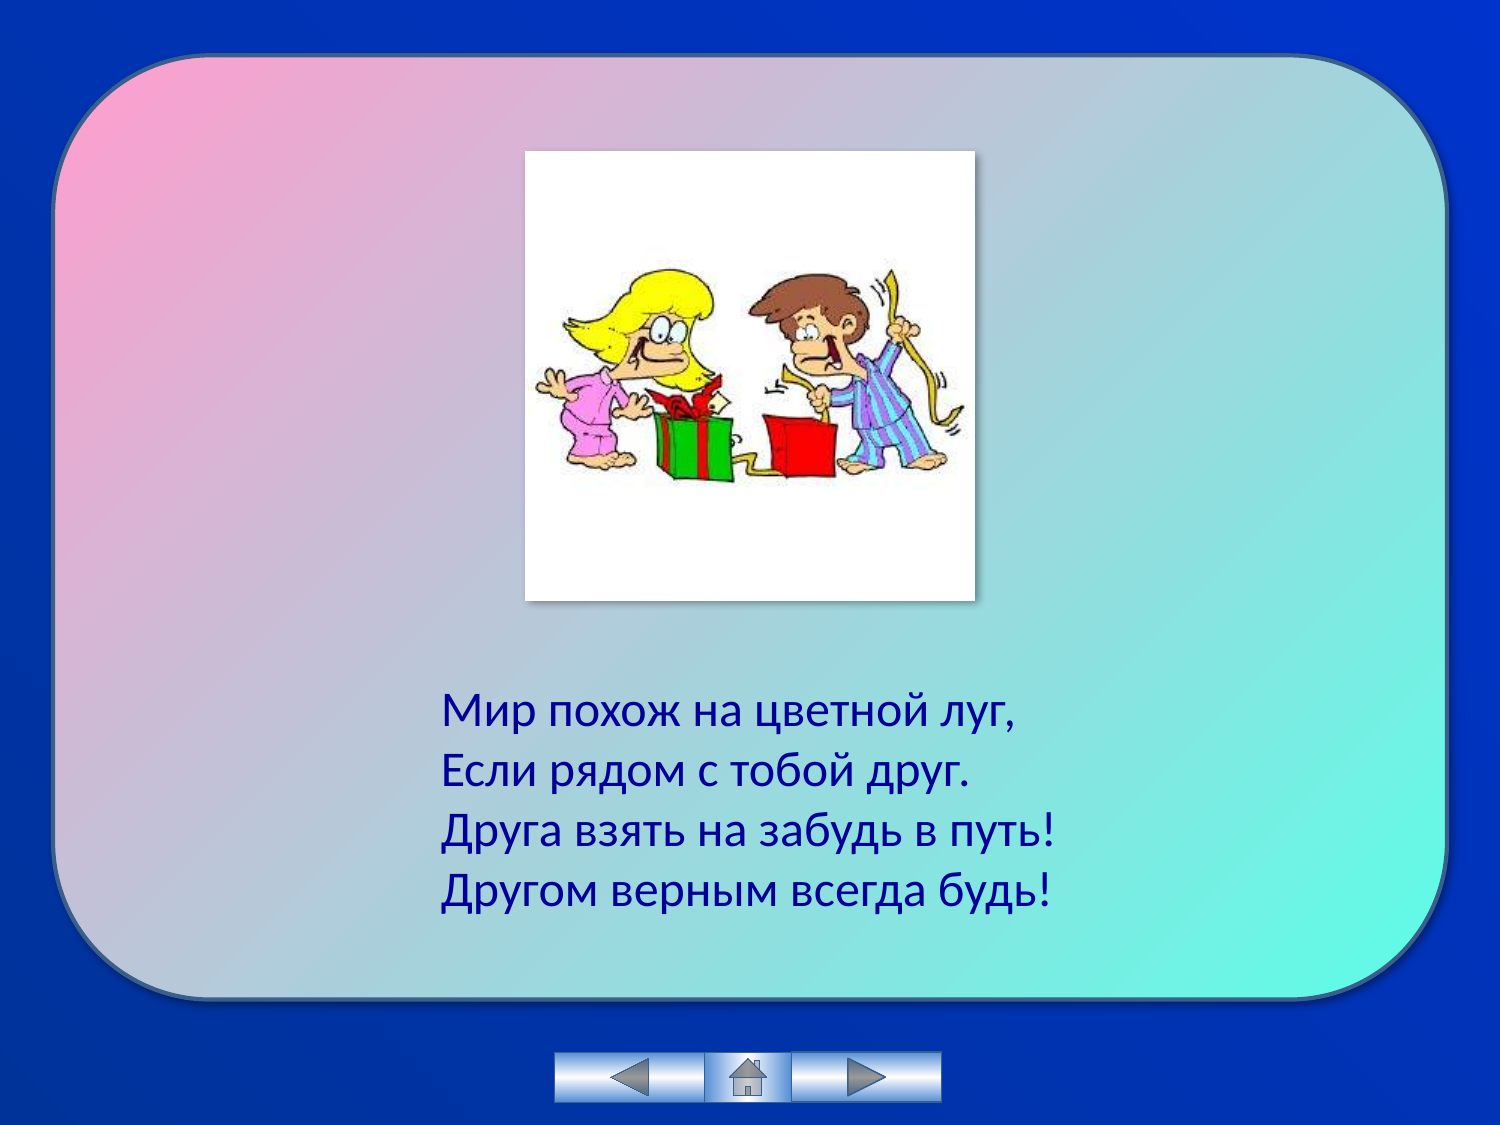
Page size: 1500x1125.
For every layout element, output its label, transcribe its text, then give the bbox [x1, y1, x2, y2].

picture [524, 151, 976, 602]
text_box Мир похож на цветной луг, Если рядом с тобой друг. Друга взять на забудь в путь! Другом верным всегда будь! [426, 668, 1072, 924]
text_box [50, 53, 1450, 1002]
